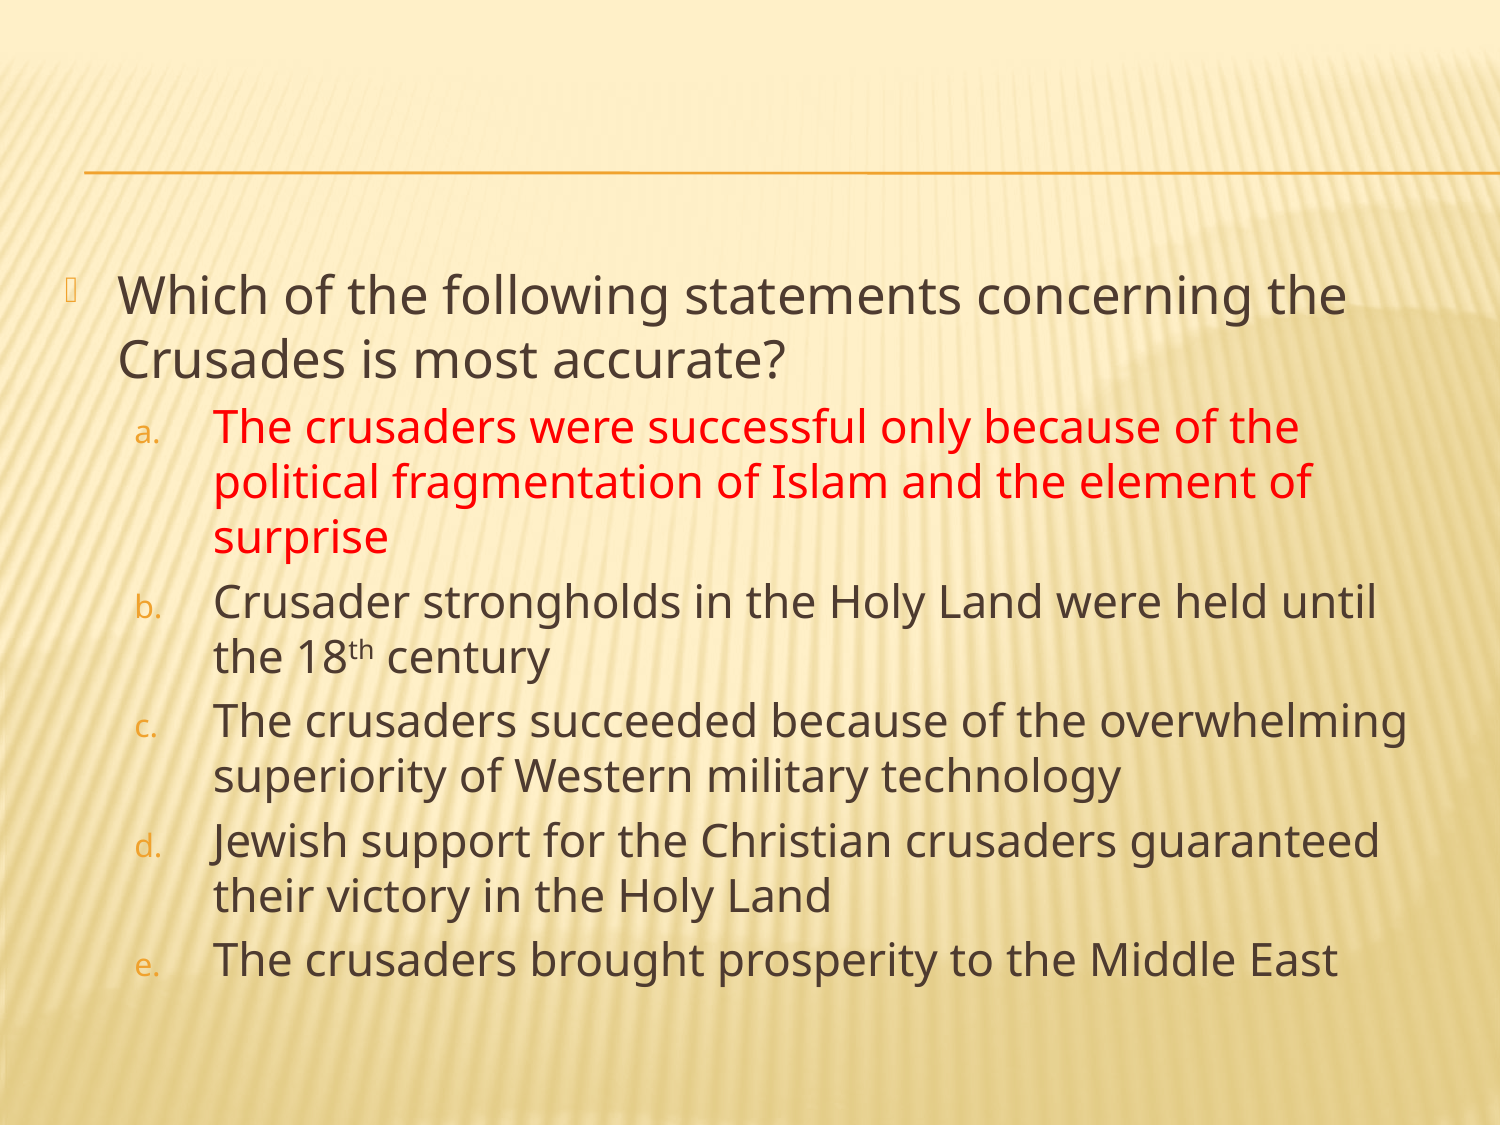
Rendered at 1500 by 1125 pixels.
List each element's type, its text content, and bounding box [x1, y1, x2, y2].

list Which of the following statements concerning the Crusades is most accurate? The crusaders were successful only because of the political fragmentation of Islam and the element of surprise Crusader strongholds in the Holy Land were held until the 18th century The crusaders succeeded because of the overwhelming superiority of Western military technology Jewish support for the Christian crusaders guaranteed their victory in the Holy Land The crusaders brought prosperity to the Middle East [50, 254, 1475, 998]
